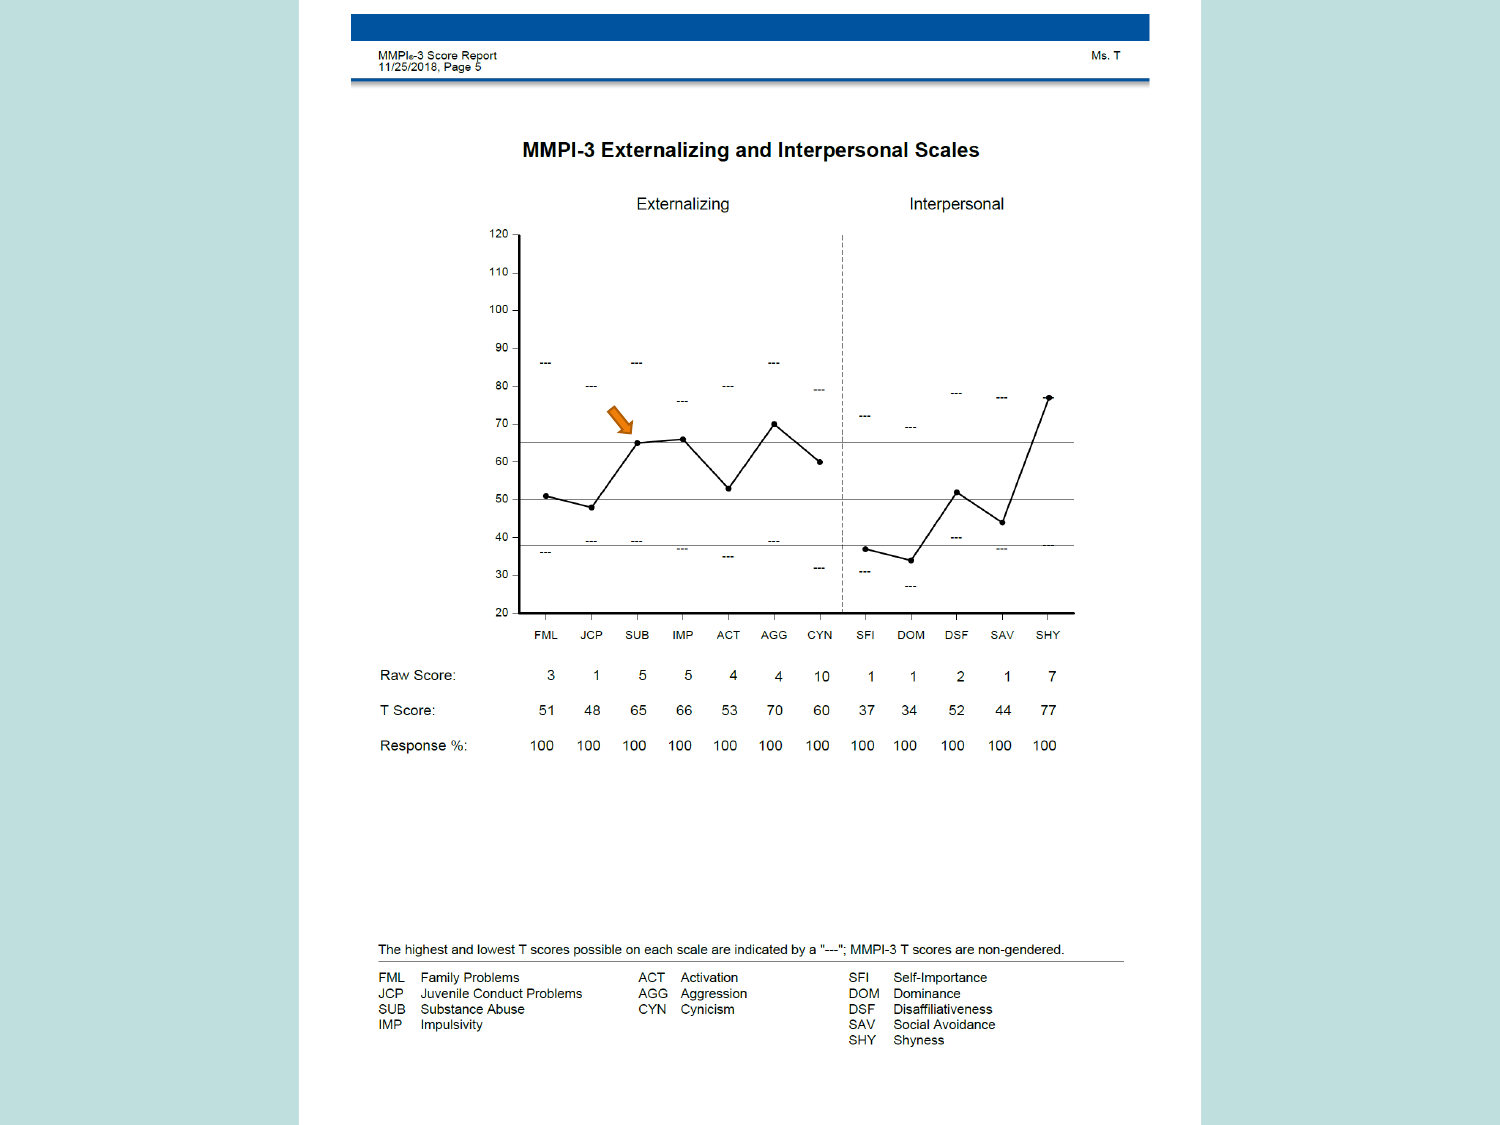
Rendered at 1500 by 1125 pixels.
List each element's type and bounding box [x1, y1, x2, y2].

picture [298, 0, 1202, 1125]
